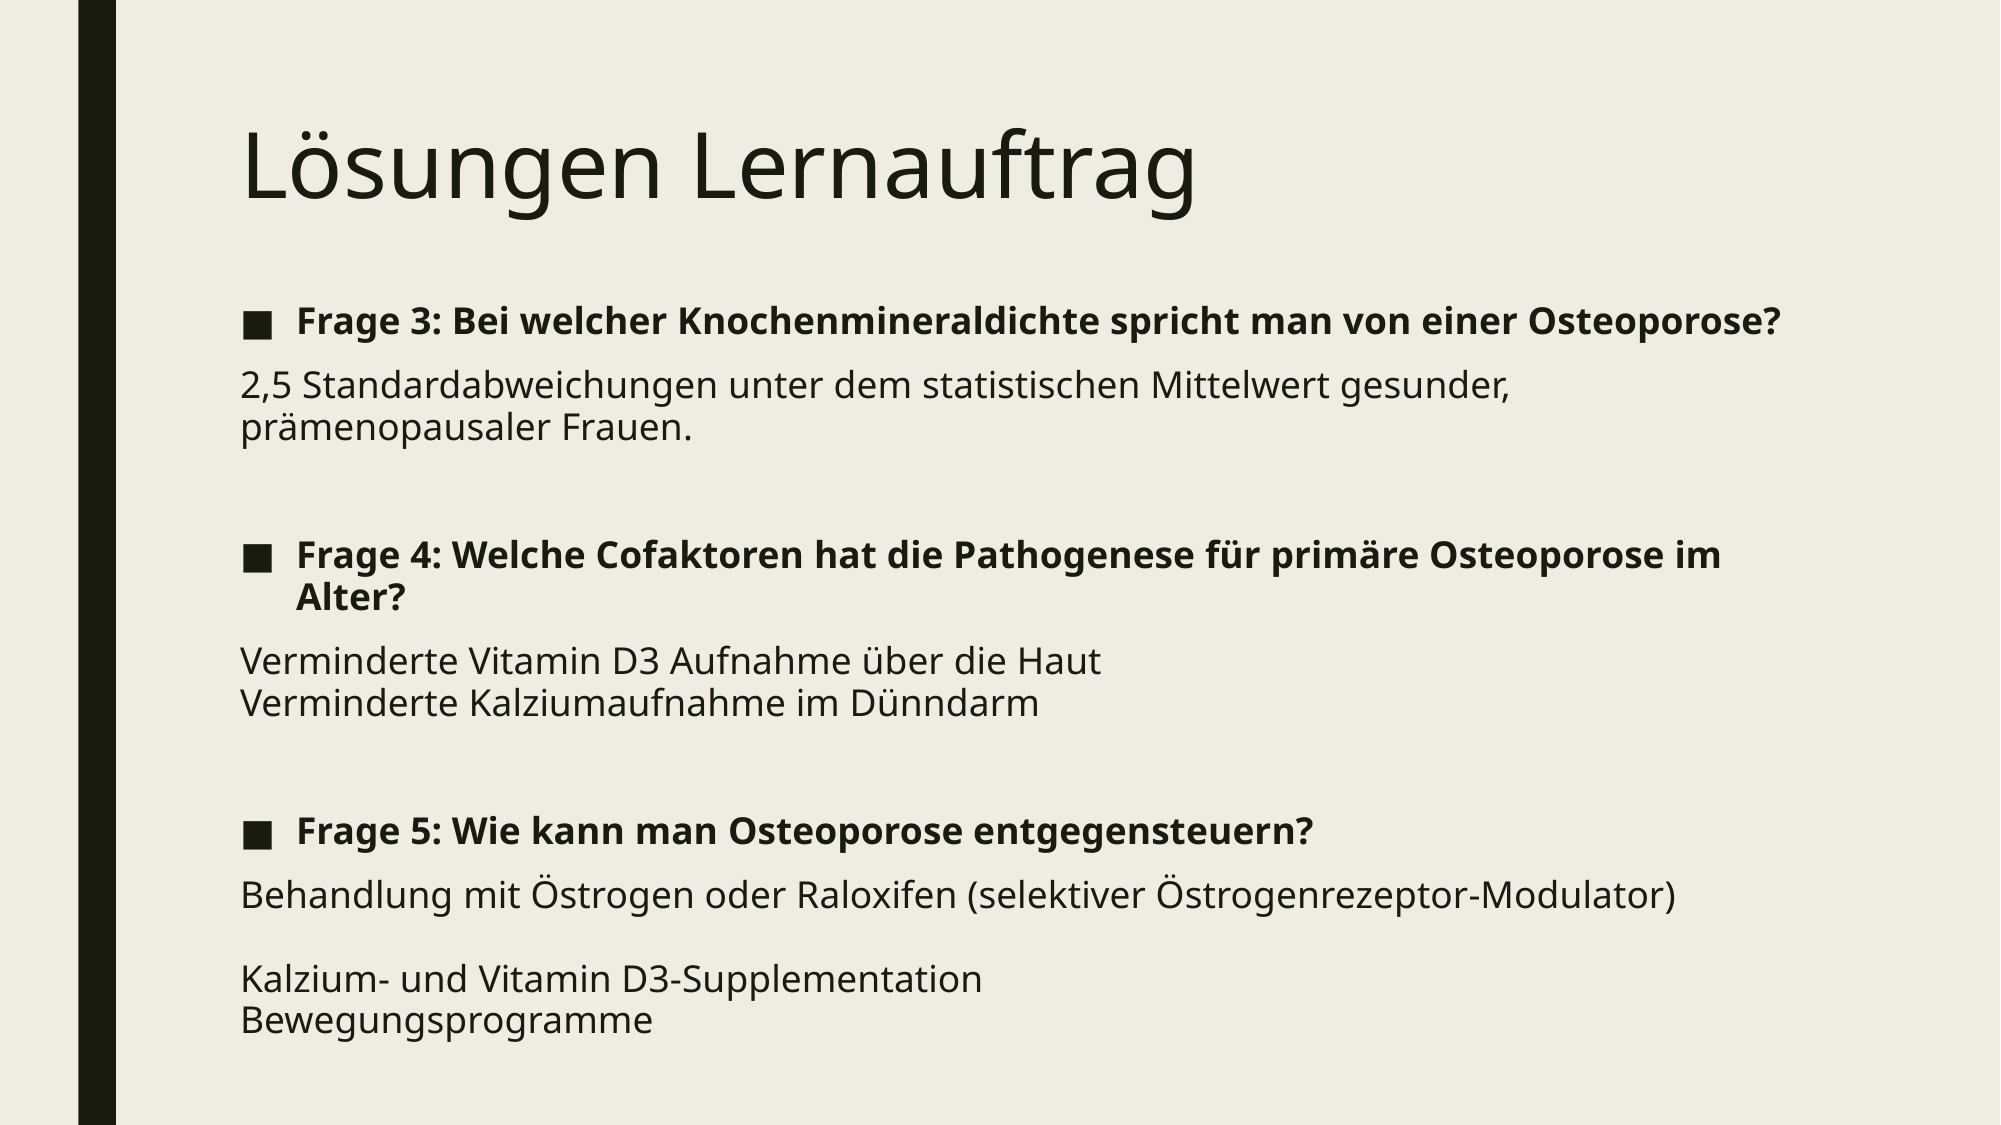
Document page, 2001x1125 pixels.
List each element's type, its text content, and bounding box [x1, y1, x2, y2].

title Lösungen Lernauftrag [225, 112, 1800, 293]
list Frage 3: Bei welcher Knochenmineraldichte spricht man von einer Osteoporose? 2,5 Standardabweichungen unter dem statistischen Mittelwert gesunder, prämenopausaler Frauen. Frage 4: Welche Cofaktoren hat die Pathogenese für primäre Osteoporose im Alter? Verminderte Vitamin D3 Aufnahme über die Haut Verminderte Kalziumaufnahme im Dünndarm Frage 5: Wie kann man Osteoporose entgegensteuern? Behandlung mit Östrogen oder Raloxifen (selektiver Östrogenrezeptor-Modulator) Kalzium- und Vitamin D3-Supplementation Bewegungsprogramme [225, 293, 1800, 1087]
